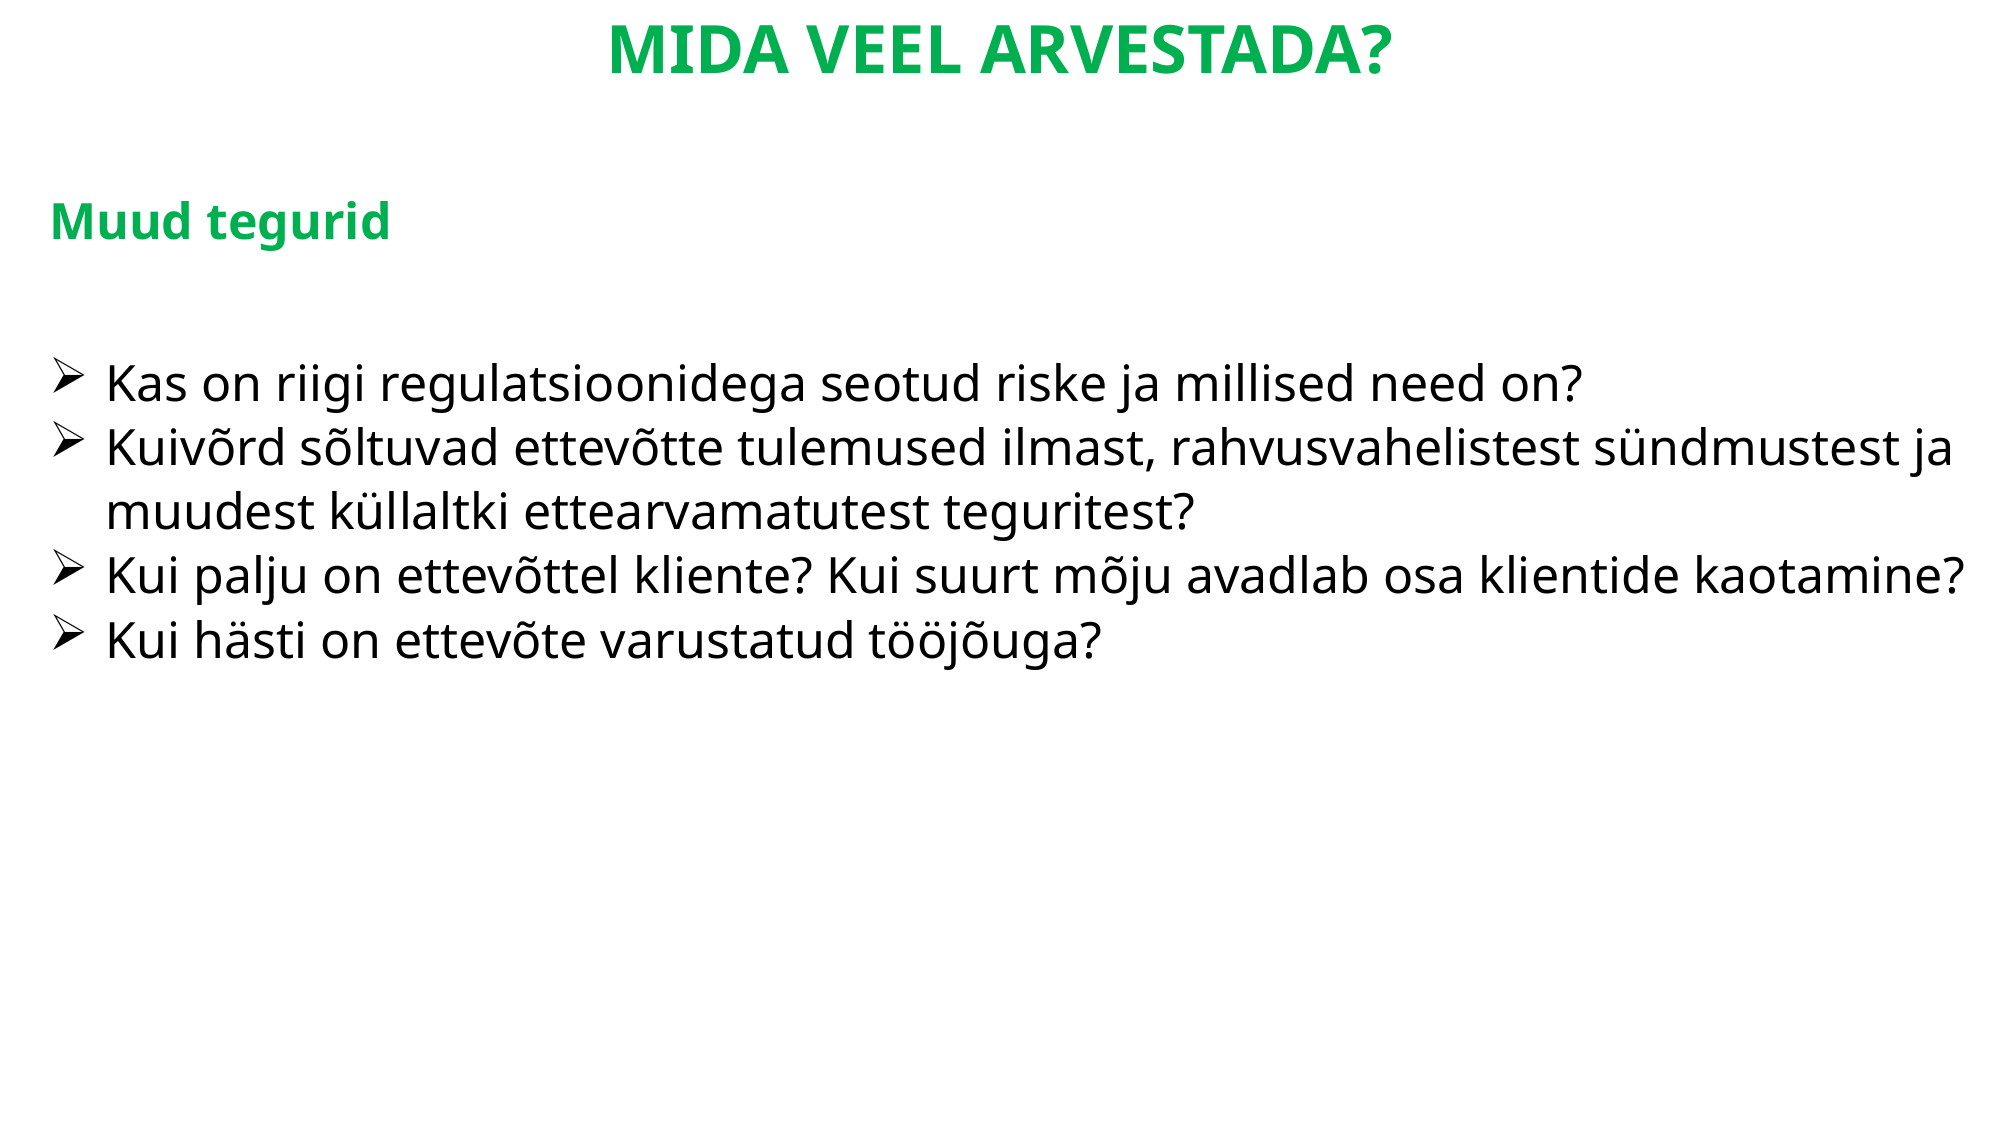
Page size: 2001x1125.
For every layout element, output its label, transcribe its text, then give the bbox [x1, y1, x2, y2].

text_box MIDA VEEL ARVESTADA? [591, 0, 1409, 95]
text_box Muud tegurid Kas on riigi regulatsioonidega seotud riske ja millised need on? Kuivõrd sõltuvad ettevõtte tulemused ilmast, rahvusvahelistest sündmustest ja muudest küllaltki ettearvamatutest teguritest? Kui palju on ettevõttel kliente? Kui suurt mõju avadlab osa klientide kaotamine? Kui hästi on ettevõte varustatud tööjõuga? [34, 178, 2000, 676]
